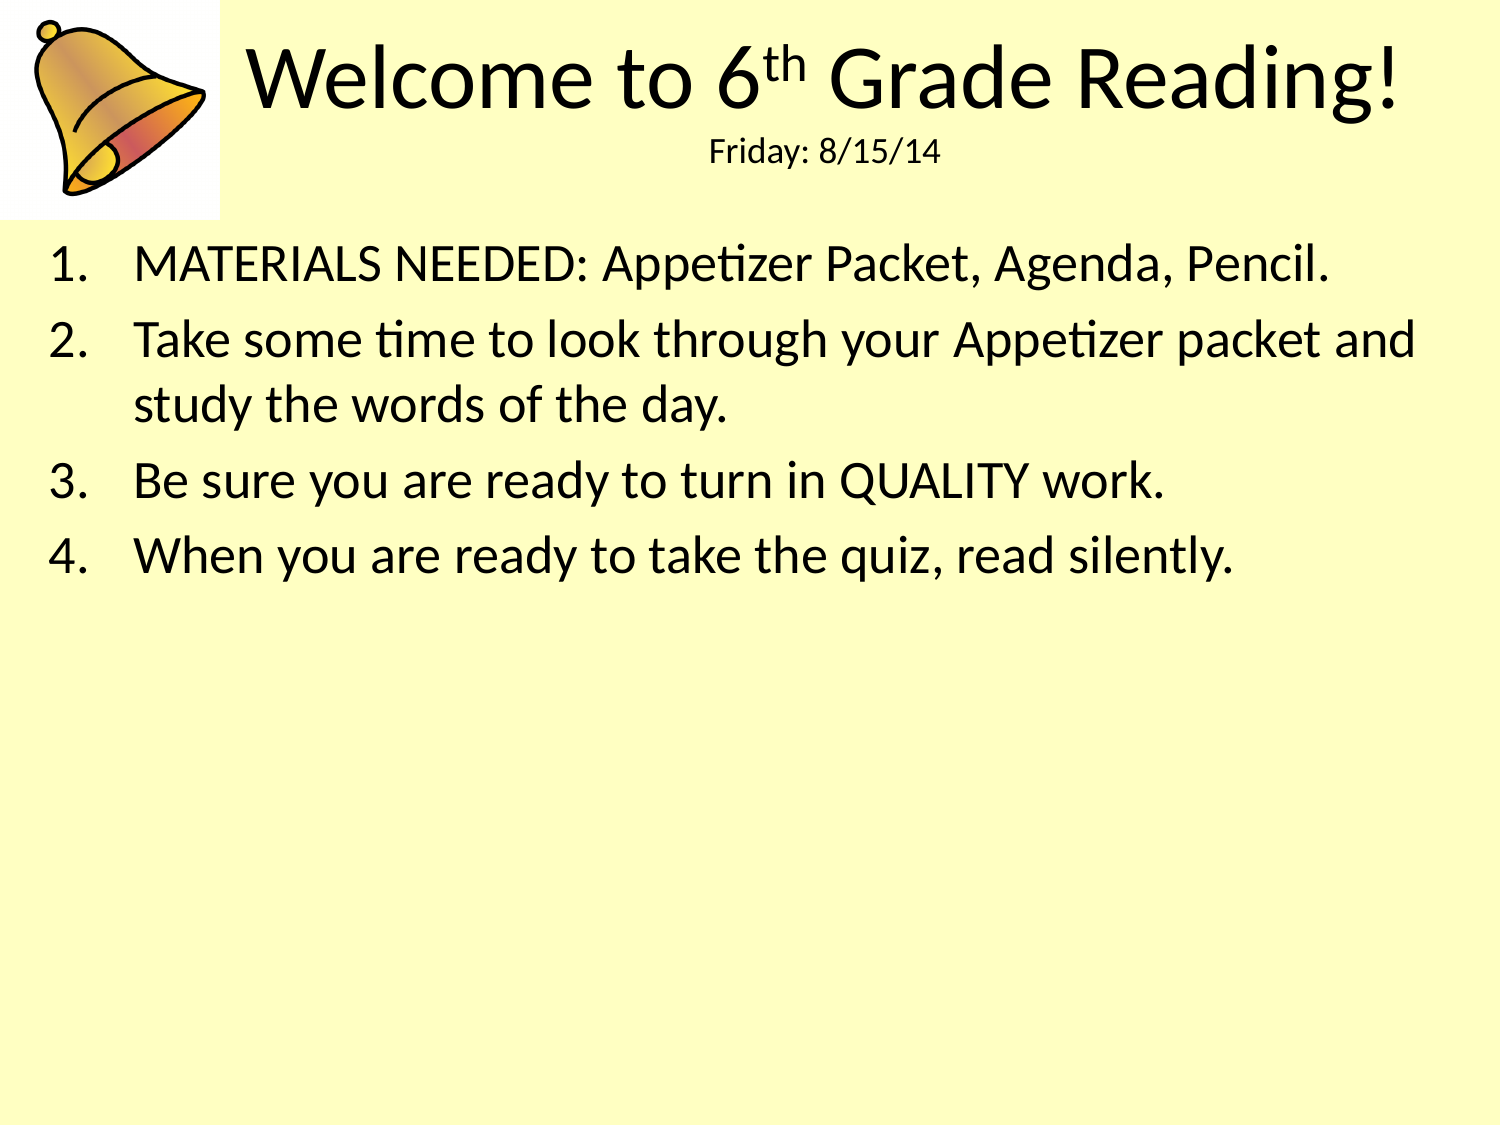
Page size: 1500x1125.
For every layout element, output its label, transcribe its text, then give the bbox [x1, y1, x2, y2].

picture [0, 0, 220, 220]
title Welcome to 6th Grade Reading! Friday: 8/15/14 [221, 0, 1500, 188]
list MATERIALS NEEDED: Appetizer Packet, Agenda, Pencil. Take some time to look through your Appetizer packet and study the words of the day. Be sure you are ready to turn in QUALITY work. When you are ready to take the quiz, read silently. [33, 219, 1500, 1070]
